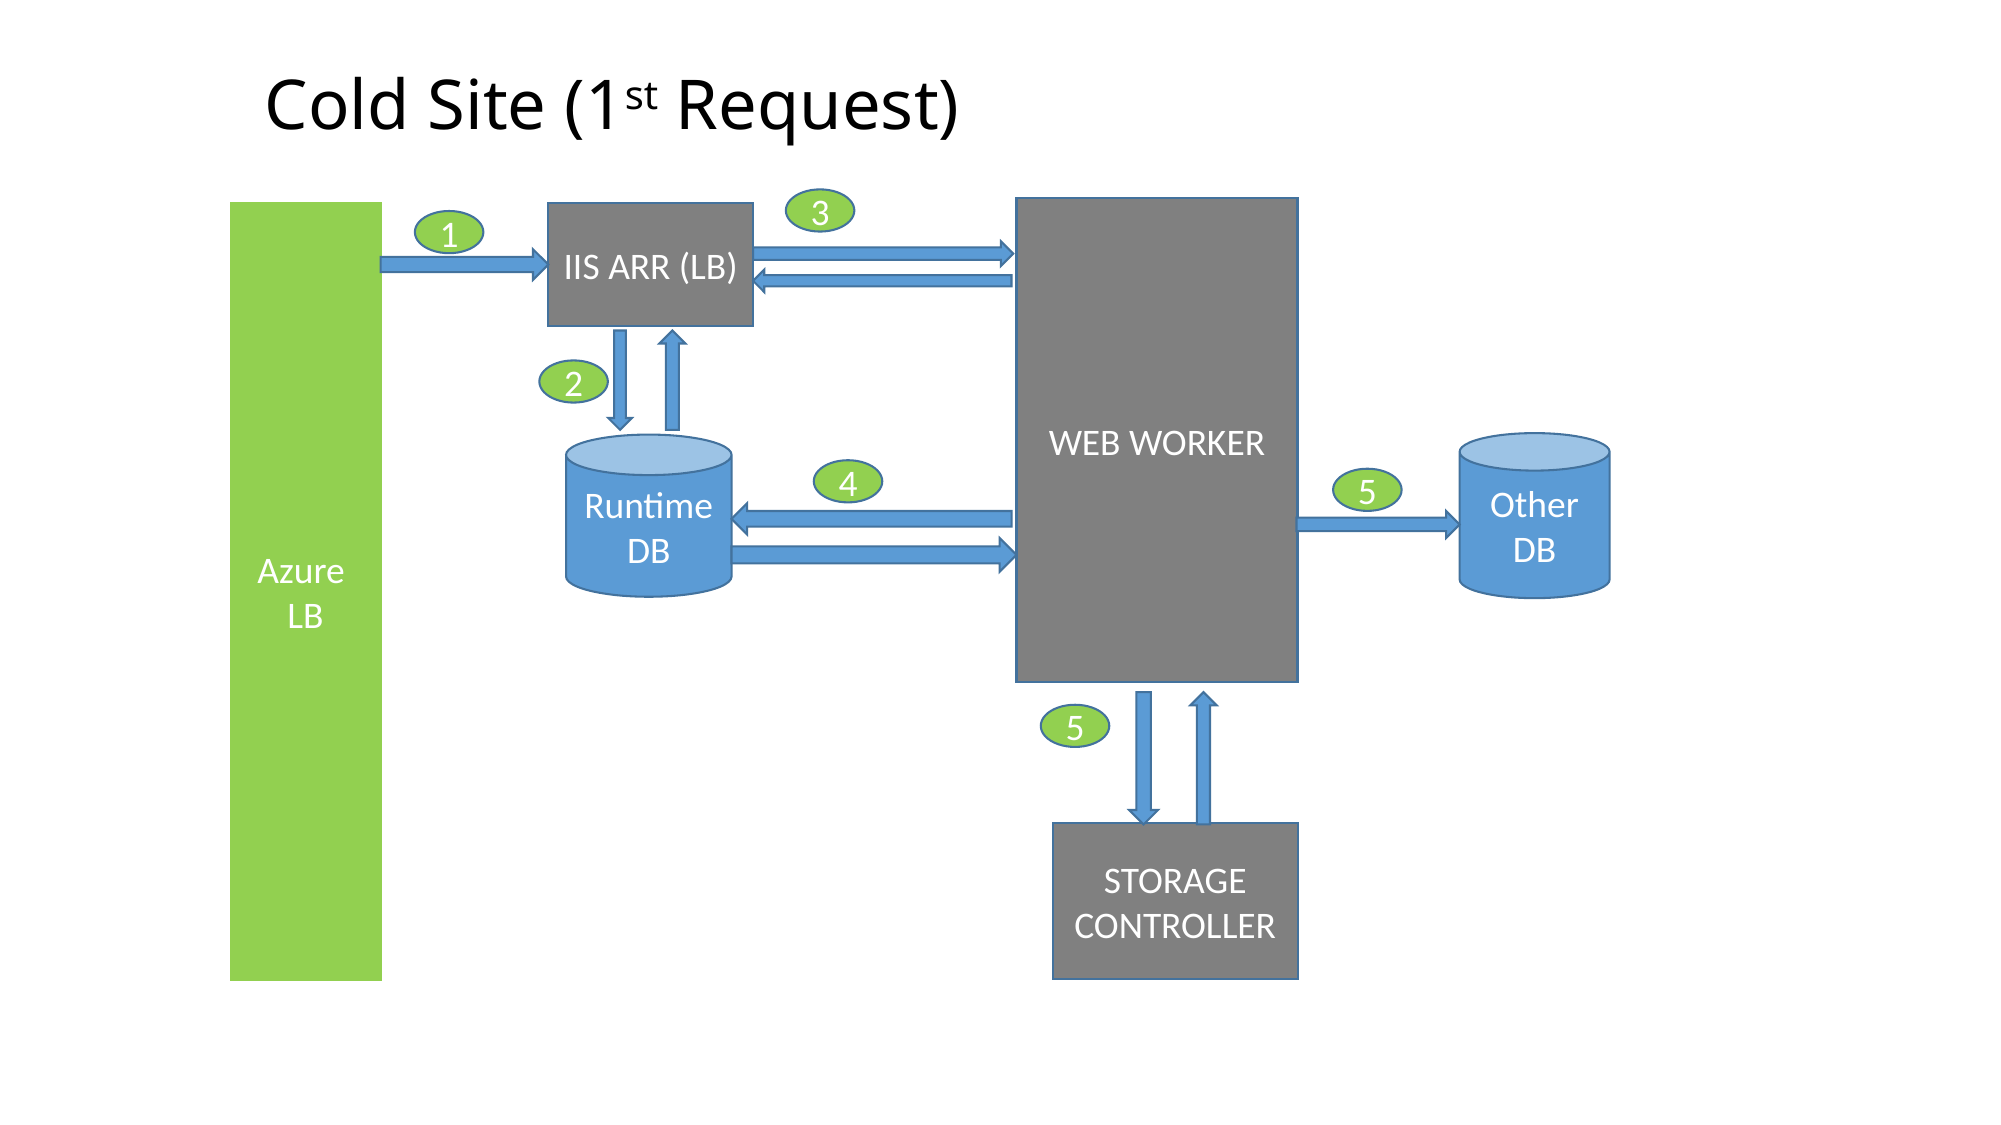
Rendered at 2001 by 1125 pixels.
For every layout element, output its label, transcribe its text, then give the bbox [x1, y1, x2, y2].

text_box STORAGE CONTROLLER [1052, 822, 1299, 980]
text_box [751, 267, 1013, 295]
title Cold Site (1st Request) [249, 61, 1347, 153]
text_box 4 [812, 459, 884, 504]
text_box [730, 535, 1018, 575]
text_box 3 [784, 188, 856, 233]
text_box Other DB [1458, 432, 1611, 600]
text_box [1187, 690, 1220, 826]
text_box [730, 500, 1013, 538]
text_box 5 [1039, 703, 1111, 748]
text_box 1 [413, 209, 485, 255]
text_box [1295, 508, 1462, 541]
text_box 5 [1332, 467, 1403, 512]
text_box Runtime DB [564, 433, 733, 598]
text_box IIS ARR (LB) [547, 202, 754, 327]
text_box [656, 329, 688, 431]
text_box 2 [538, 359, 609, 404]
text_box [379, 246, 550, 283]
text_box [1126, 691, 1161, 826]
text_box WEB WORKER [1015, 197, 1299, 683]
text_box [605, 329, 635, 432]
text_box [752, 238, 1015, 269]
text_box Azure LB [230, 202, 382, 981]
